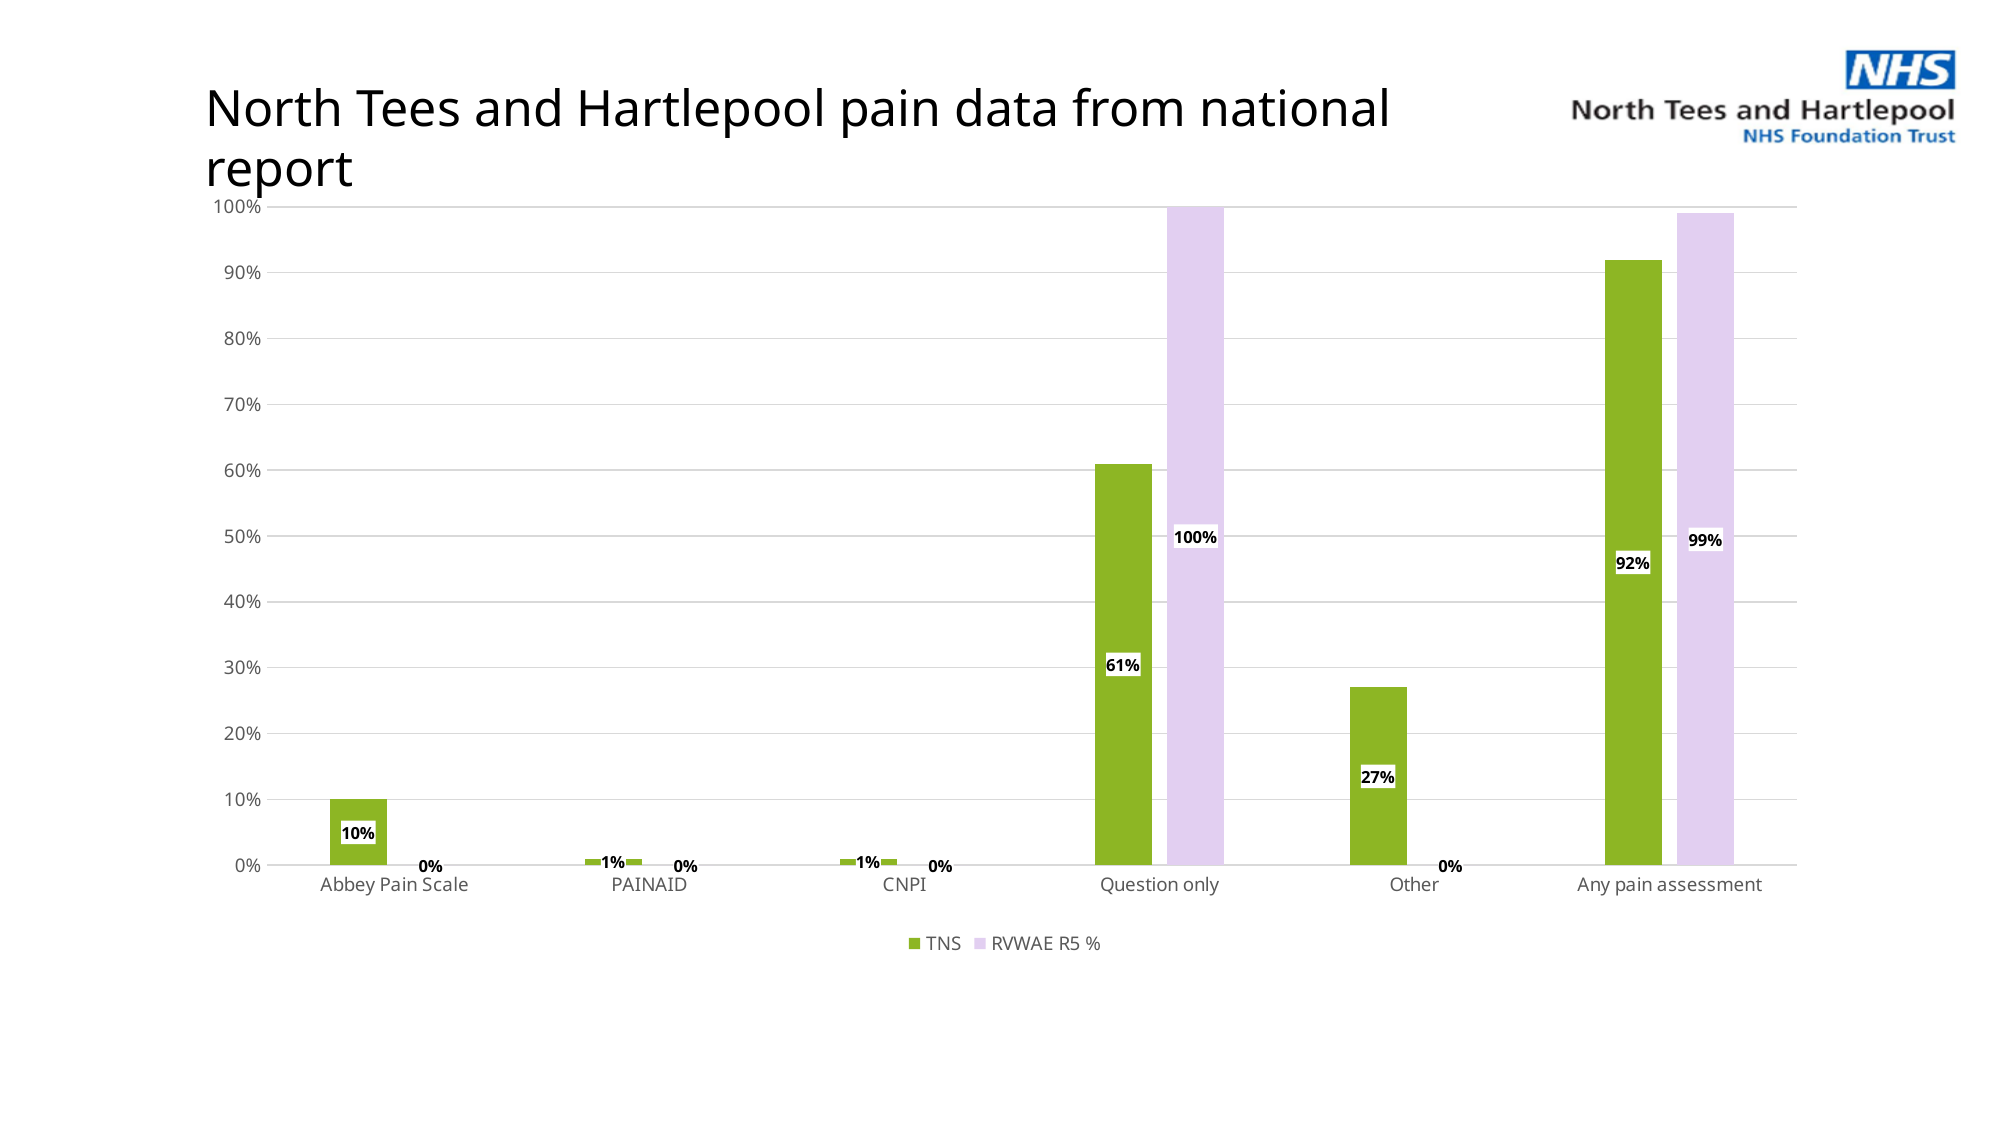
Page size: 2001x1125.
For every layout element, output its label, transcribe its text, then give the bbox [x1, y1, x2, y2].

picture [1547, 19, 1977, 179]
chart [179, 177, 1831, 964]
text_box North Tees and Hartlepool pain data from national report [190, 68, 1537, 177]
